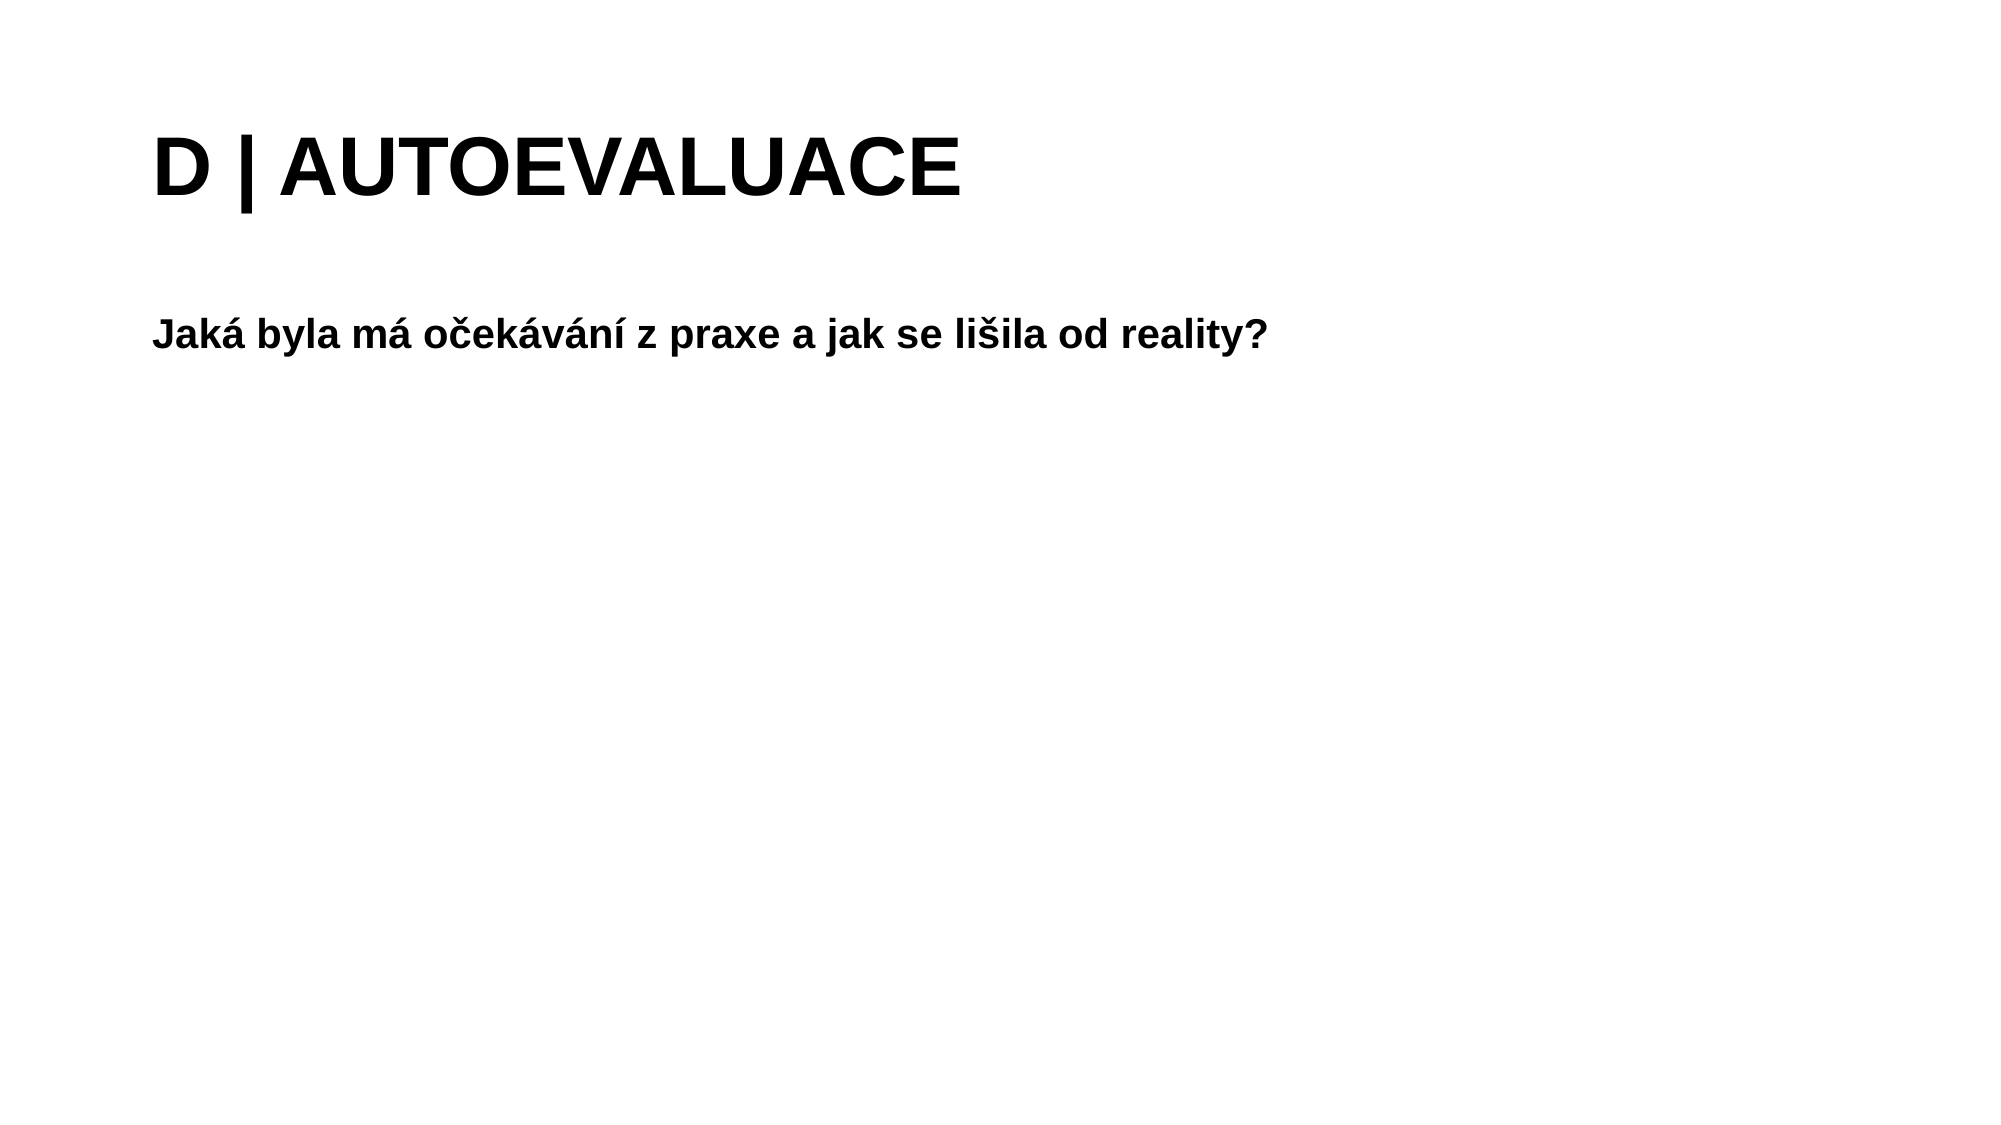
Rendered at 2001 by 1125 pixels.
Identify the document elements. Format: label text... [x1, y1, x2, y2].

text_box Jaká byla má očekávání z praxe a jak se lišila od reality? [137, 299, 1863, 1014]
text_box D | AUTOEVALUACE [137, 59, 1863, 278]
